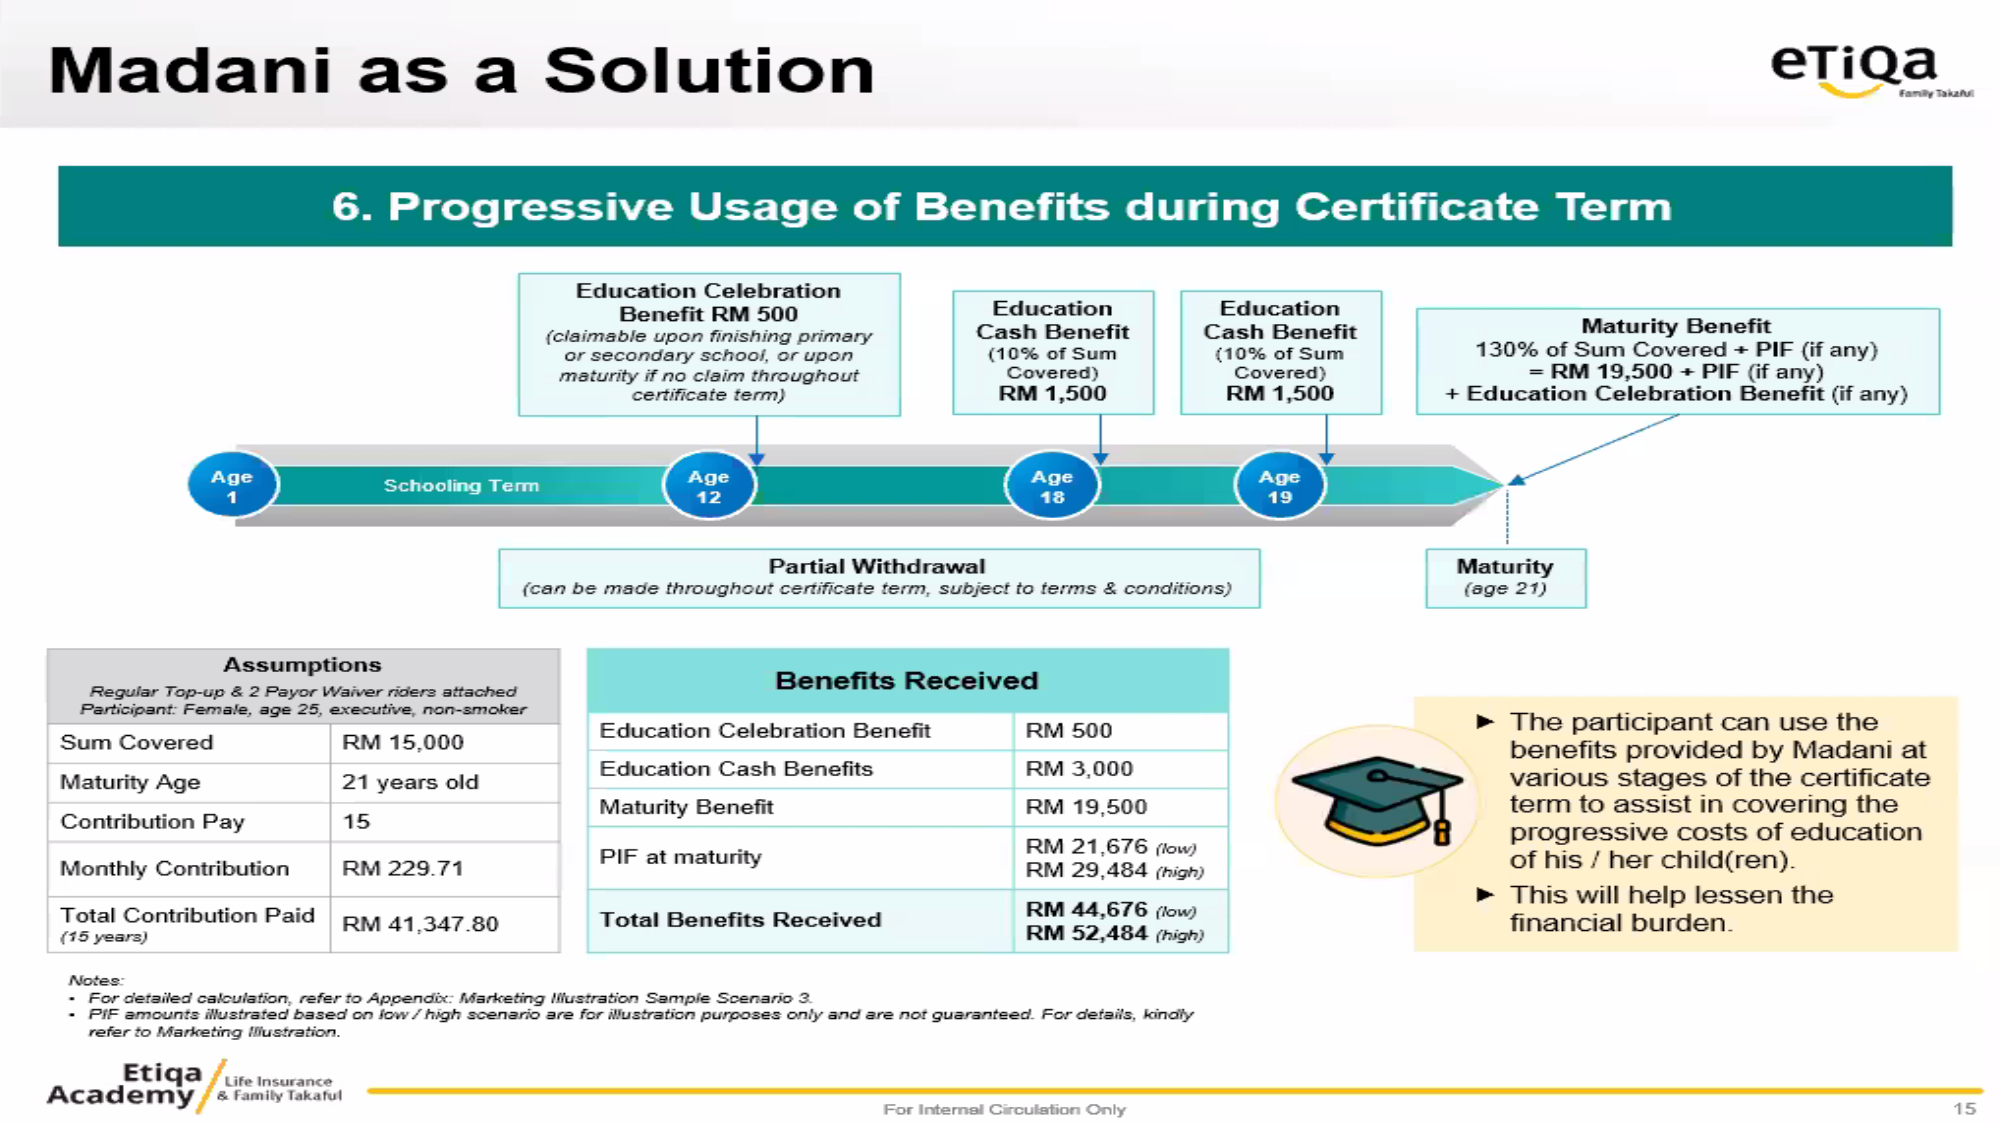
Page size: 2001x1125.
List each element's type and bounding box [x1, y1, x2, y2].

list [0, 0, 2000, 1125]
